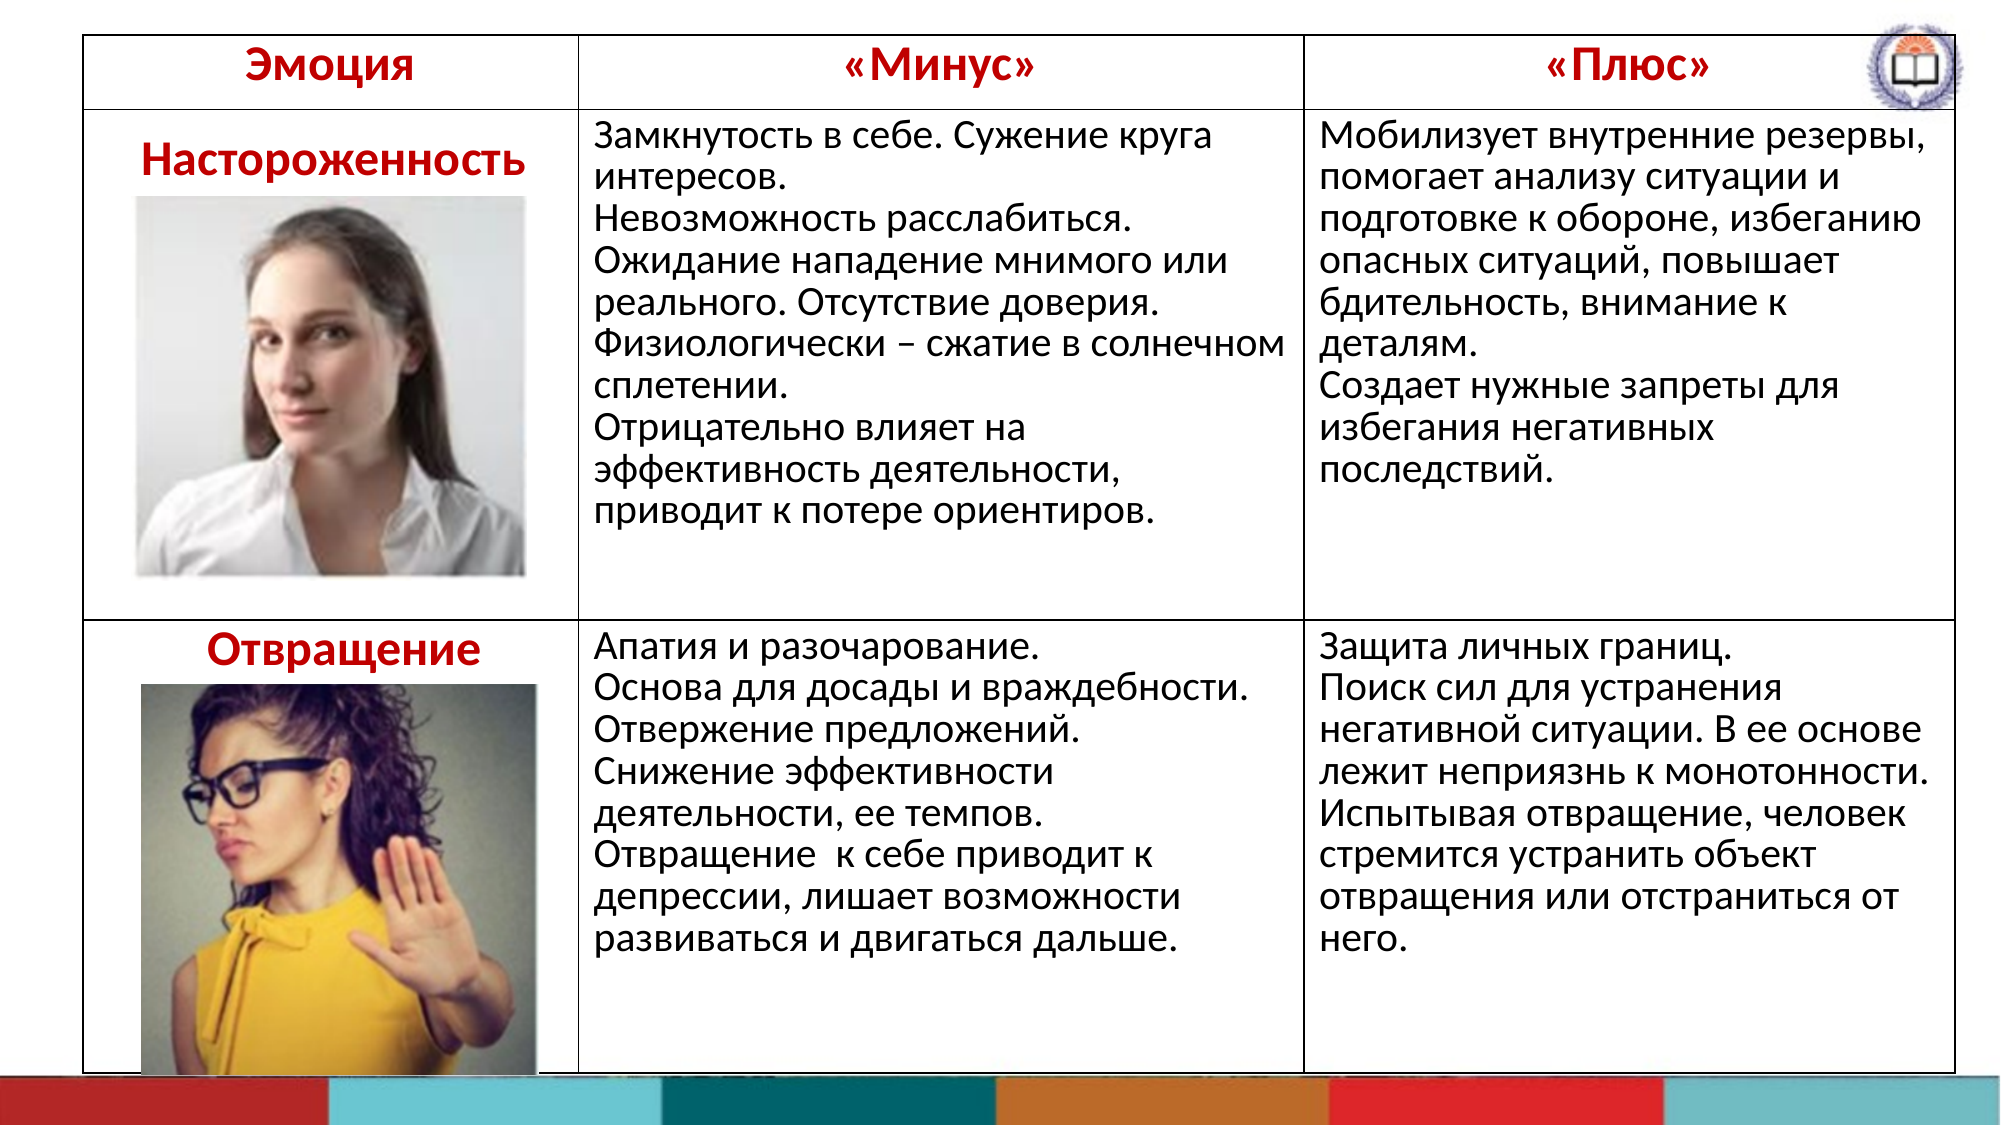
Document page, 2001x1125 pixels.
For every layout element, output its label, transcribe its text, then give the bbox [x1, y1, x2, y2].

table_header Эмоция [84, 36, 578, 109]
table_cell Апатия и разочарование. Основа для досады и враждебности. Отвержение предложений. Снижение эффективности деятельности, ее темпов. Отвращение к себе приводит к депрессии, лишает возможности развиваться и двигаться дальше. [579, 621, 1303, 1072]
table_cell [500, 621, 578, 1072]
text_box Отвращение [189, 621, 500, 684]
picture [0, 0, 2001, 1125]
table_cell [84, 621, 189, 1072]
table_header «Плюс» [1305, 36, 1954, 109]
text_box Настороженность [126, 125, 542, 212]
table_cell Замкнутость в себе. Сужение круга интересов. Невозможность расслабиться. Ожидание нападение мнимого или реального. Отсутствие доверия. Физиологически – сжатие в солнечном сплетении. Отрицательно влияет на эффективность деятельности, приводит к потере ориентиров. [579, 110, 1303, 619]
table_cell Защита личных границ. Поиск сил для устранения негативной ситуации. В ее основе лежит неприязнь к монотонности. Испытывая отвращение, человек стремится устранить объект отвращения или отстраниться от него. [1305, 621, 1954, 1072]
table_cell Мобилизует внутренние резервы, помогает анализу ситуации и подготовке к обороне, избеганию опасных ситуаций, повышает бдительность, внимание к деталям. Создает нужные запреты для избегания негативных последствий. [1305, 110, 1954, 619]
table_cell [84, 110, 578, 619]
table_header «Минус» [579, 36, 1303, 109]
